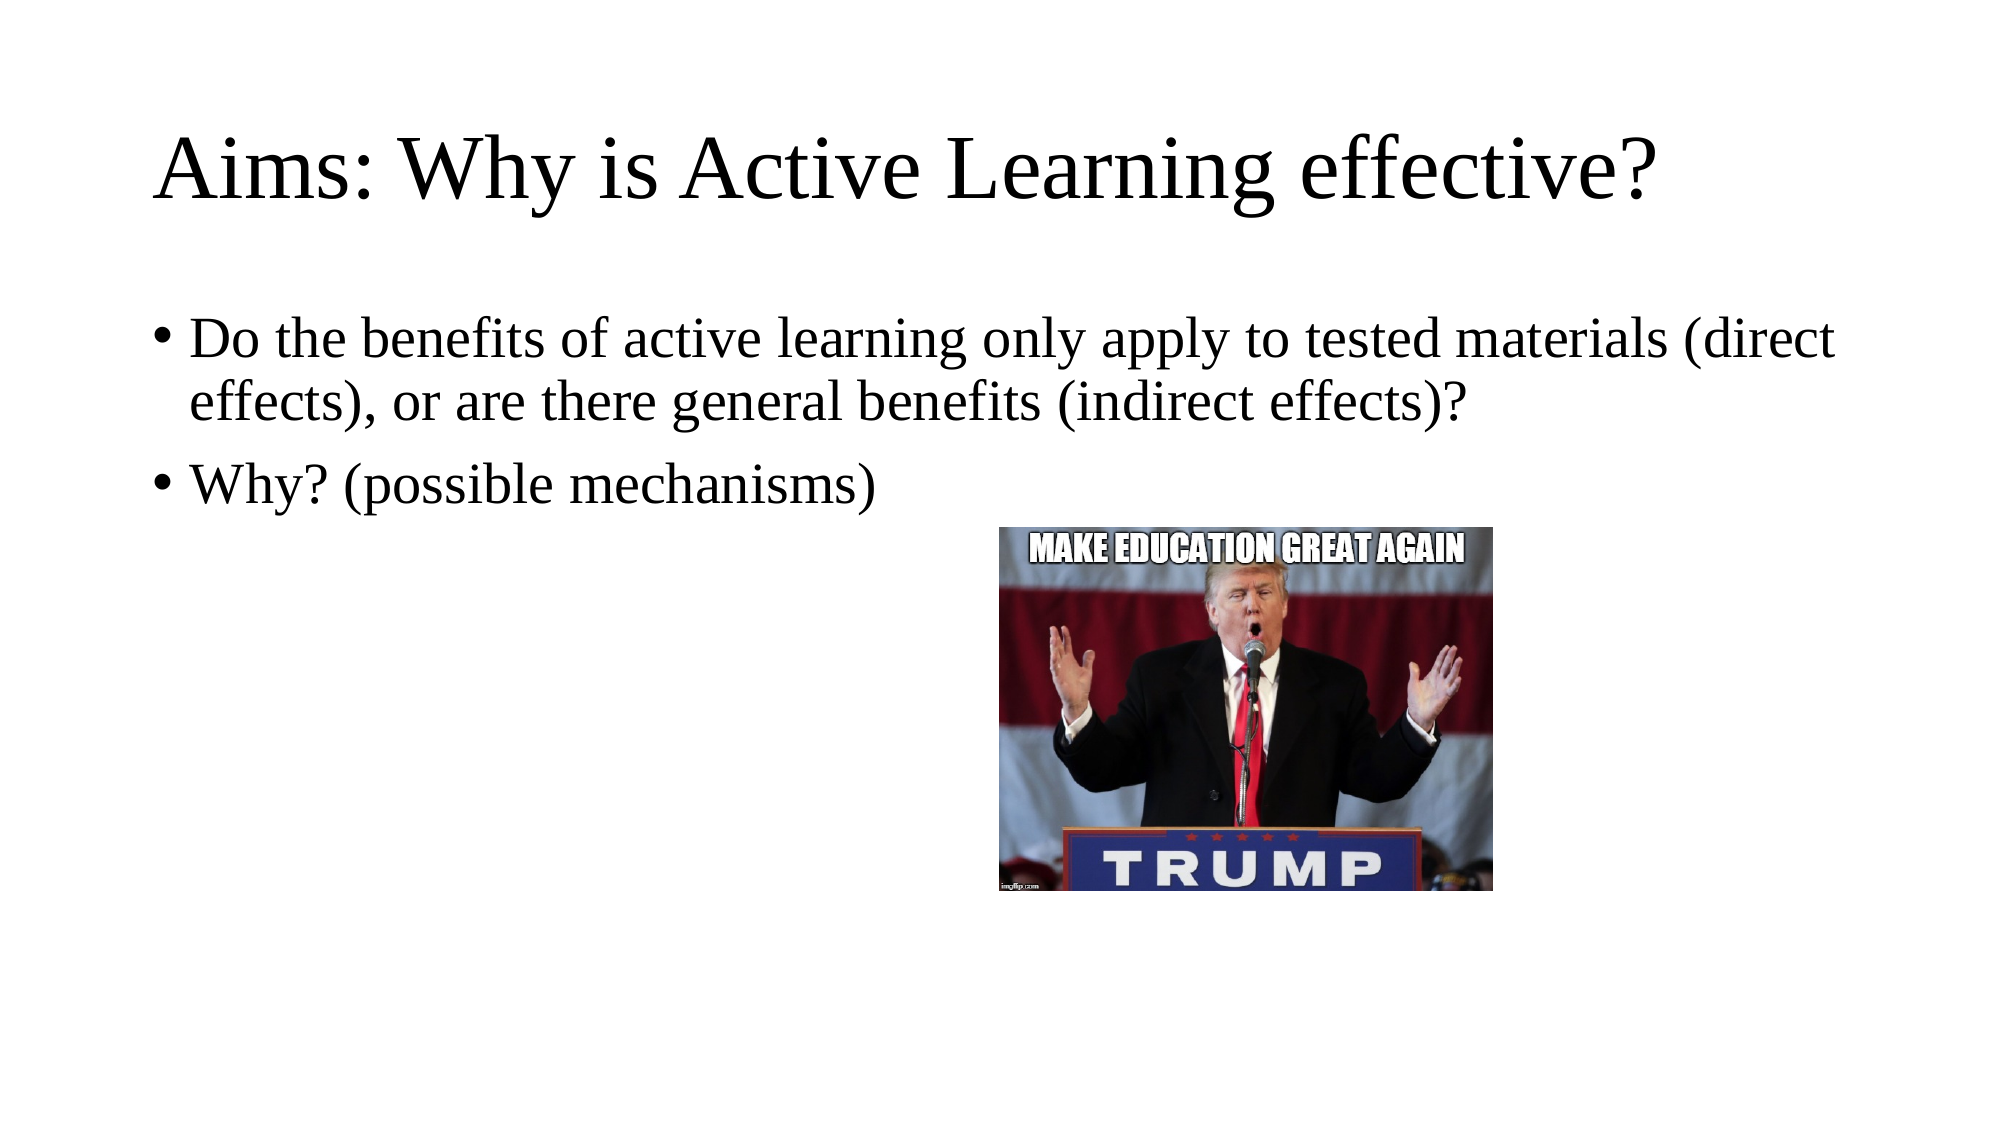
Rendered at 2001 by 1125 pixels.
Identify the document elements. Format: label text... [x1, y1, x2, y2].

list Do the benefits of active learning only apply to tested materials (direct effects), or are there general benefits (indirect effects)? Why? (possible mechanisms) [137, 299, 1863, 1014]
picture [999, 527, 1493, 891]
title Aims: Why is Active Learning effective? [137, 59, 1863, 278]
